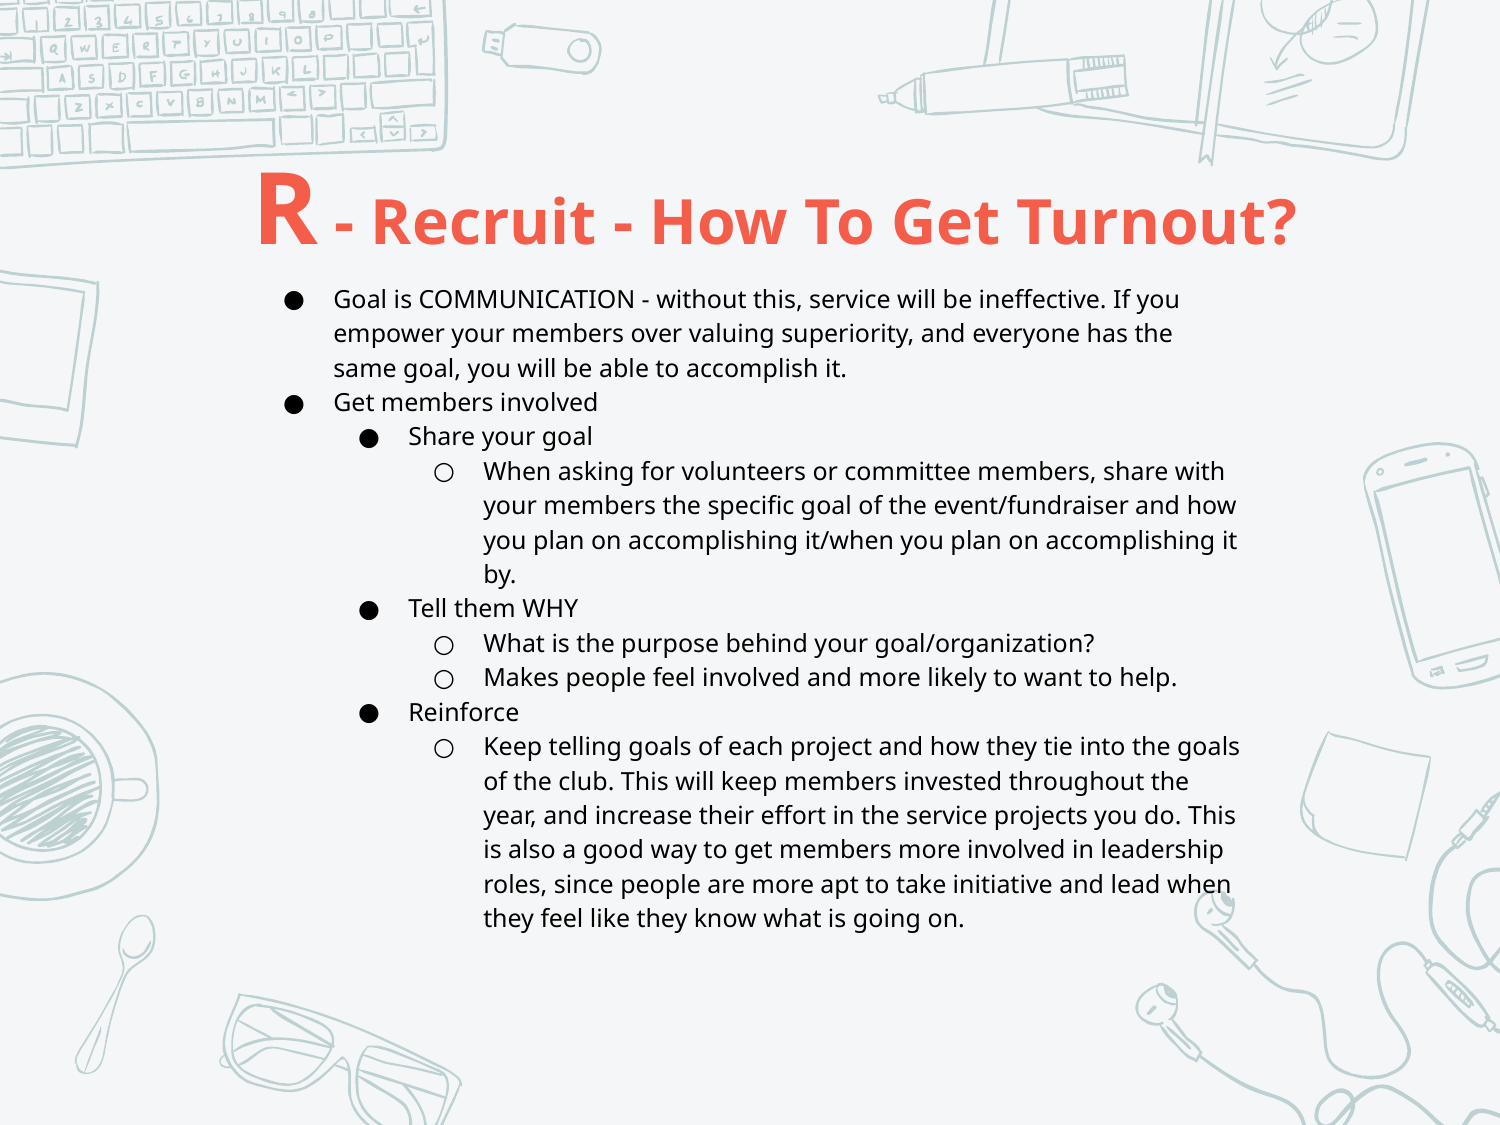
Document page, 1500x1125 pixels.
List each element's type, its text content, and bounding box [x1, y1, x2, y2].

title R - Recruit - How To Get Turnout? [210, 152, 1340, 280]
text_box Goal is COMMUNICATION - without this, service will be ineffective. If you empower your members over valuing superiority, and everyone has the same goal, you will be able to accomplish it. Get members involved Share your goal When asking for volunteers or committee members, share with your members the specific goal of the event/fundraiser and how you plan on accomplishing it/when you plan on accomplishing it by. Tell them WHY What is the purpose behind your goal/organization? Makes people feel involved and more likely to want to help. Reinforce Keep telling goals of each project and how they tie into the goals of the club. This will keep members invested throughout the year, and increase their effort in the service projects you do. This is also a good way to get members more involved in leadership roles, since people are more apt to take initiative and lead when they feel like they know what is going on. [243, 263, 1257, 760]
